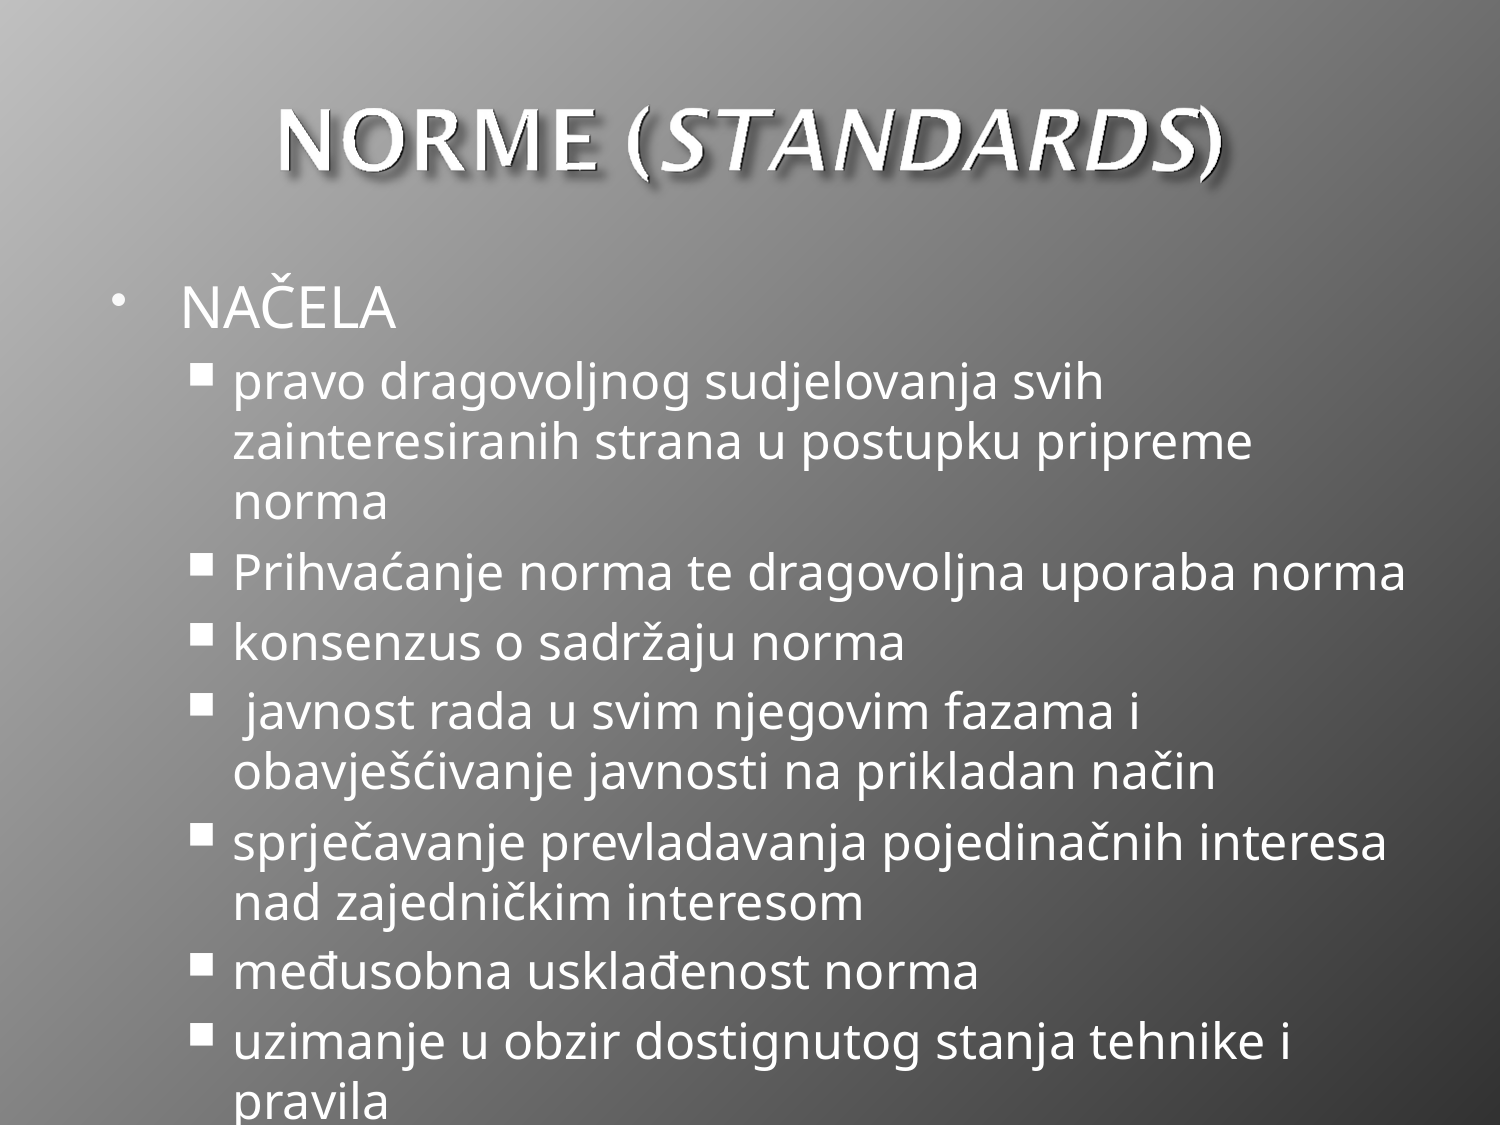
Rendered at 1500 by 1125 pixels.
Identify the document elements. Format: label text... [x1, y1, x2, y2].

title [73, 43, 1427, 235]
list NAČELA pravo dragovoljnog sudjelovanja svih zainteresiranih strana u postupku pripreme norma Prihvaćanje norma te dragovoljna uporaba norma konsenzus o sadržaju norma javnost rada u svim njegovim fazama i obavješćivanje javnosti na prikladan način sprječavanje prevladavanja pojedinačnih interesa nad zajedničkim interesom međusobna usklađenost norma uzimanje u obzir dostignutog stanja tehnike i pravila [74, 262, 1426, 1036]
